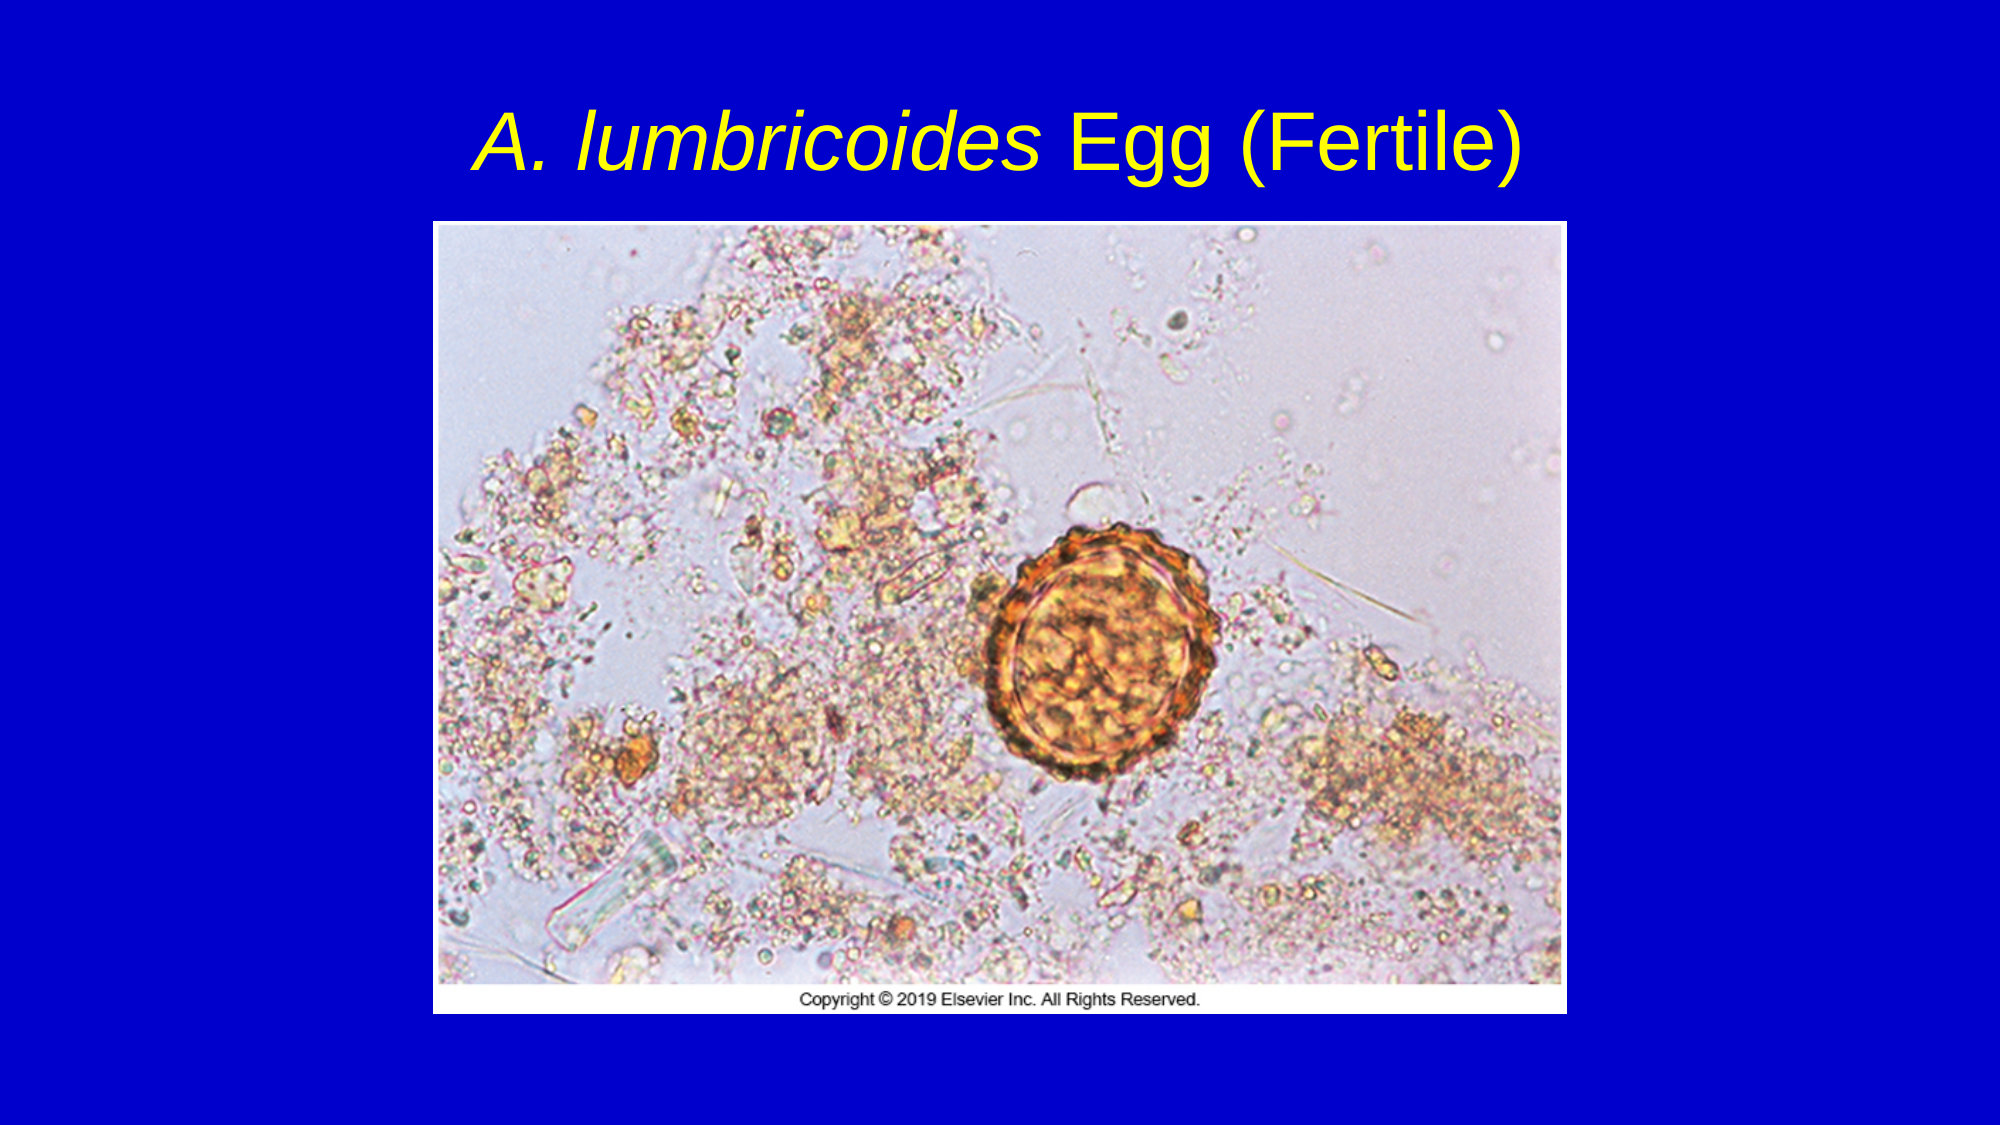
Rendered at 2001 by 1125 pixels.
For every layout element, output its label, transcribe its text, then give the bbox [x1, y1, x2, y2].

picture [433, 221, 1567, 1014]
title A. lumbricoides Egg (Fertile) [149, 37, 1851, 238]
